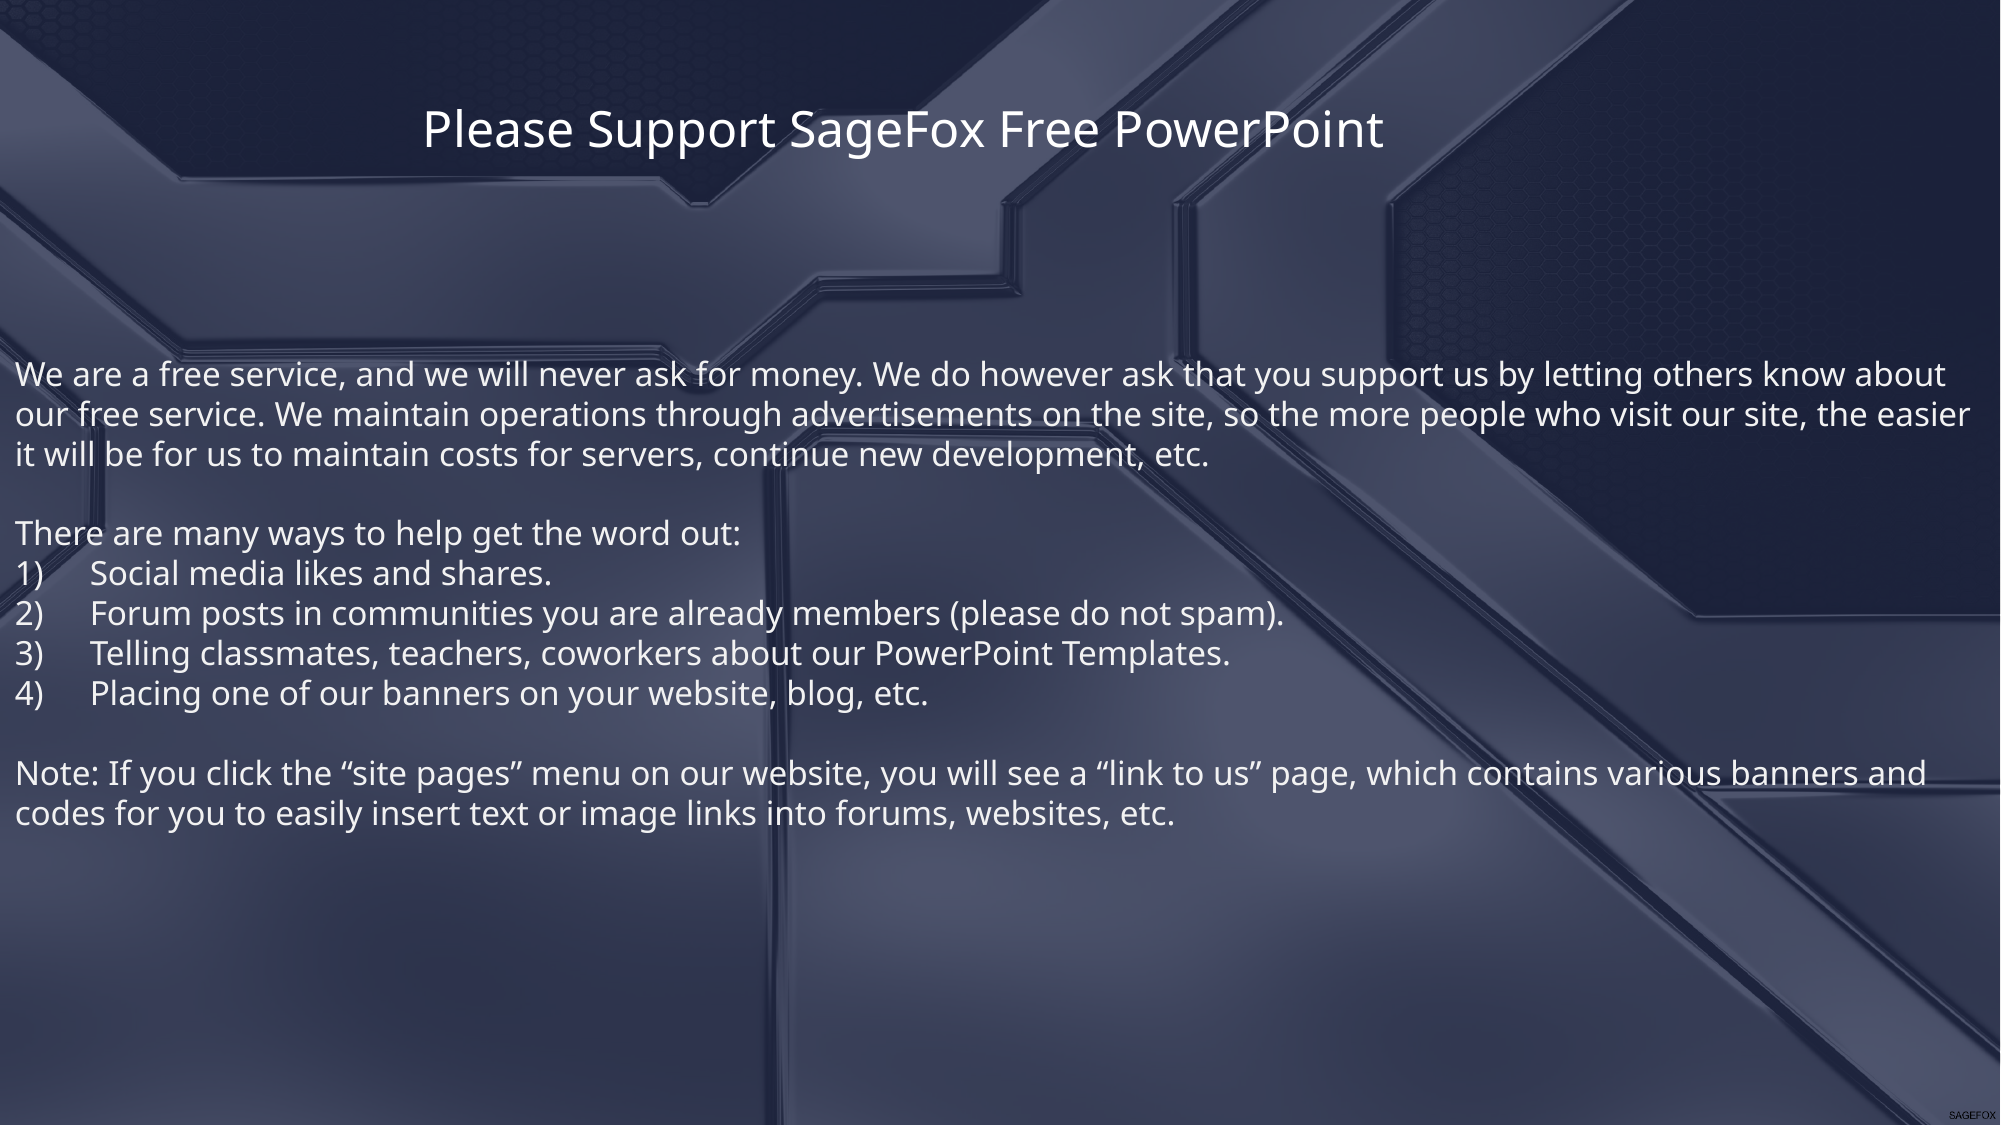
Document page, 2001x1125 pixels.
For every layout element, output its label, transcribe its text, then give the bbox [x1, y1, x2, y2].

text_box We are a free service, and we will never ask for money. We do however ask that you support us by letting others know about our free service. We maintain operations through advertisements on the site, so the more people who visit our site, the easier it will be for us to maintain costs for servers, continue new development, etc. There are many ways to help get the word out: Social media likes and shares. Forum posts in communities you are already members (please do not spam). Telling classmates, teachers, coworkers about our PowerPoint Templates. Placing one of our banners on your website, blog, etc. Note: If you click the “site pages” menu on our website, you will see a “link to us” page, which contains various banners and codes for you to easily insert text or image links into forums, websites, etc. [0, 0, 2000, 1125]
title Please Support SageFox Free PowerPoint [363, 72, 1444, 190]
